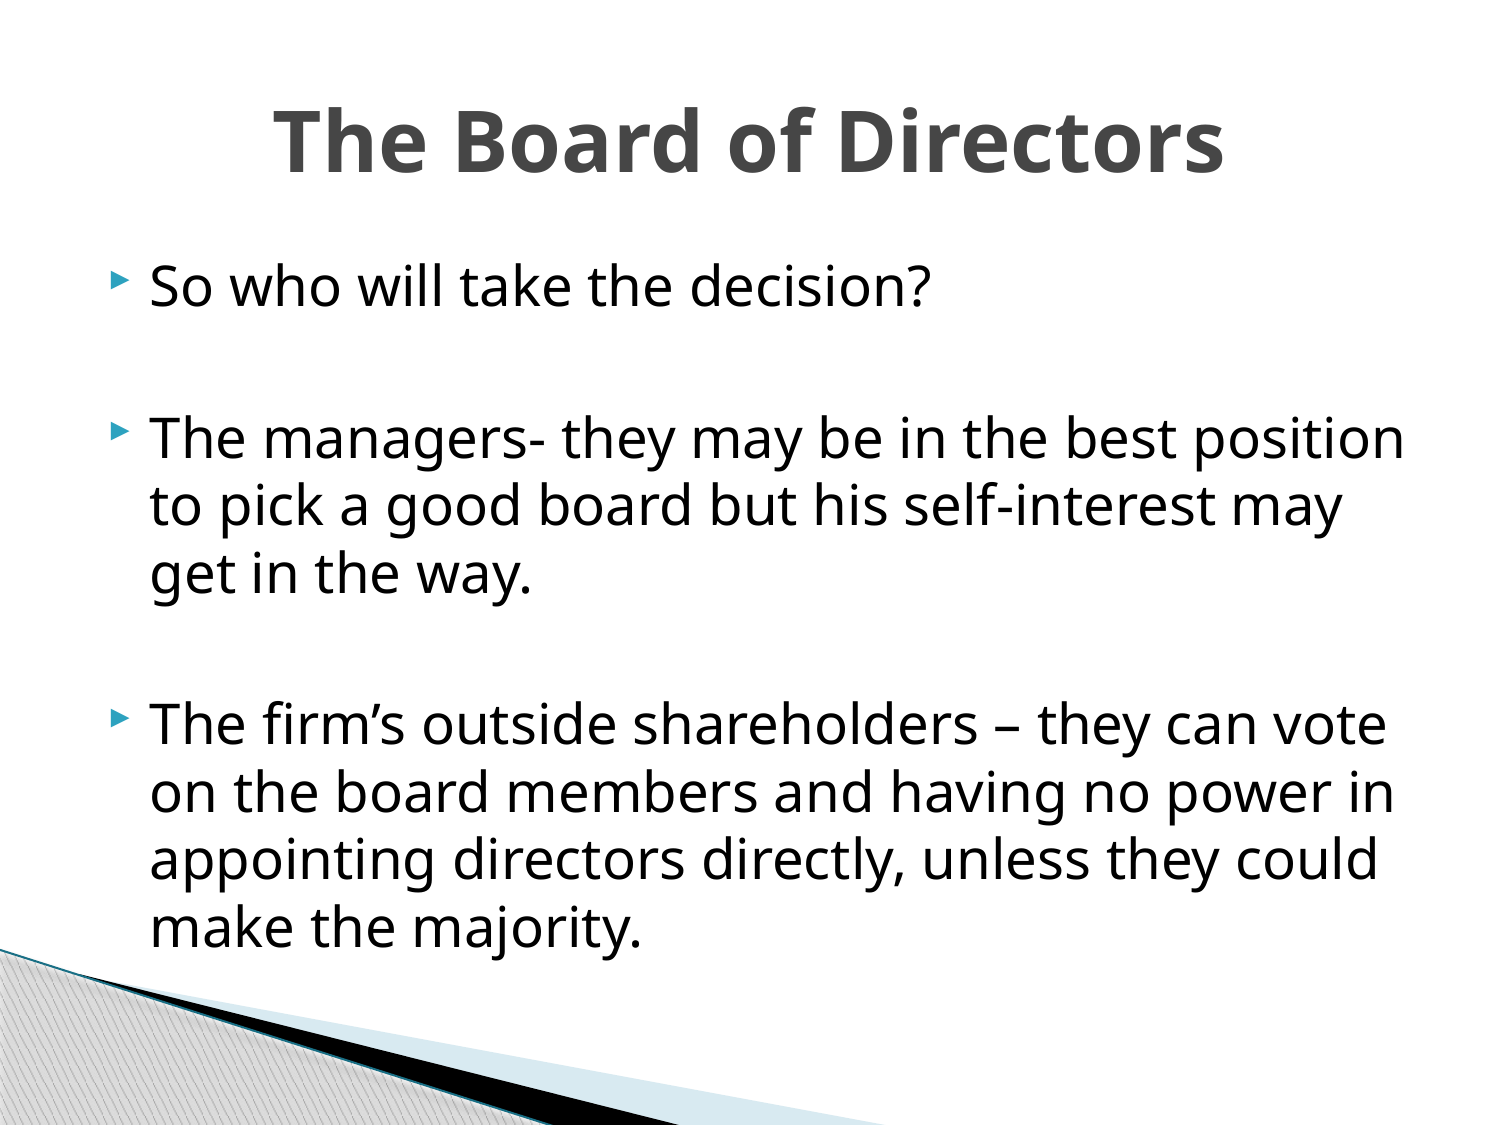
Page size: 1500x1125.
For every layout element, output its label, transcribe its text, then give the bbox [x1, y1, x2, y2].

title The Board of Directors [75, 45, 1425, 233]
list So who will take the decision? The managers- they may be in the best position to pick a good board but his self-interest may get in the way. The firm’s outside shareholders – they can vote on the board members and having no power in appointing directors directly, unless they could make the majority. [75, 243, 1425, 986]
